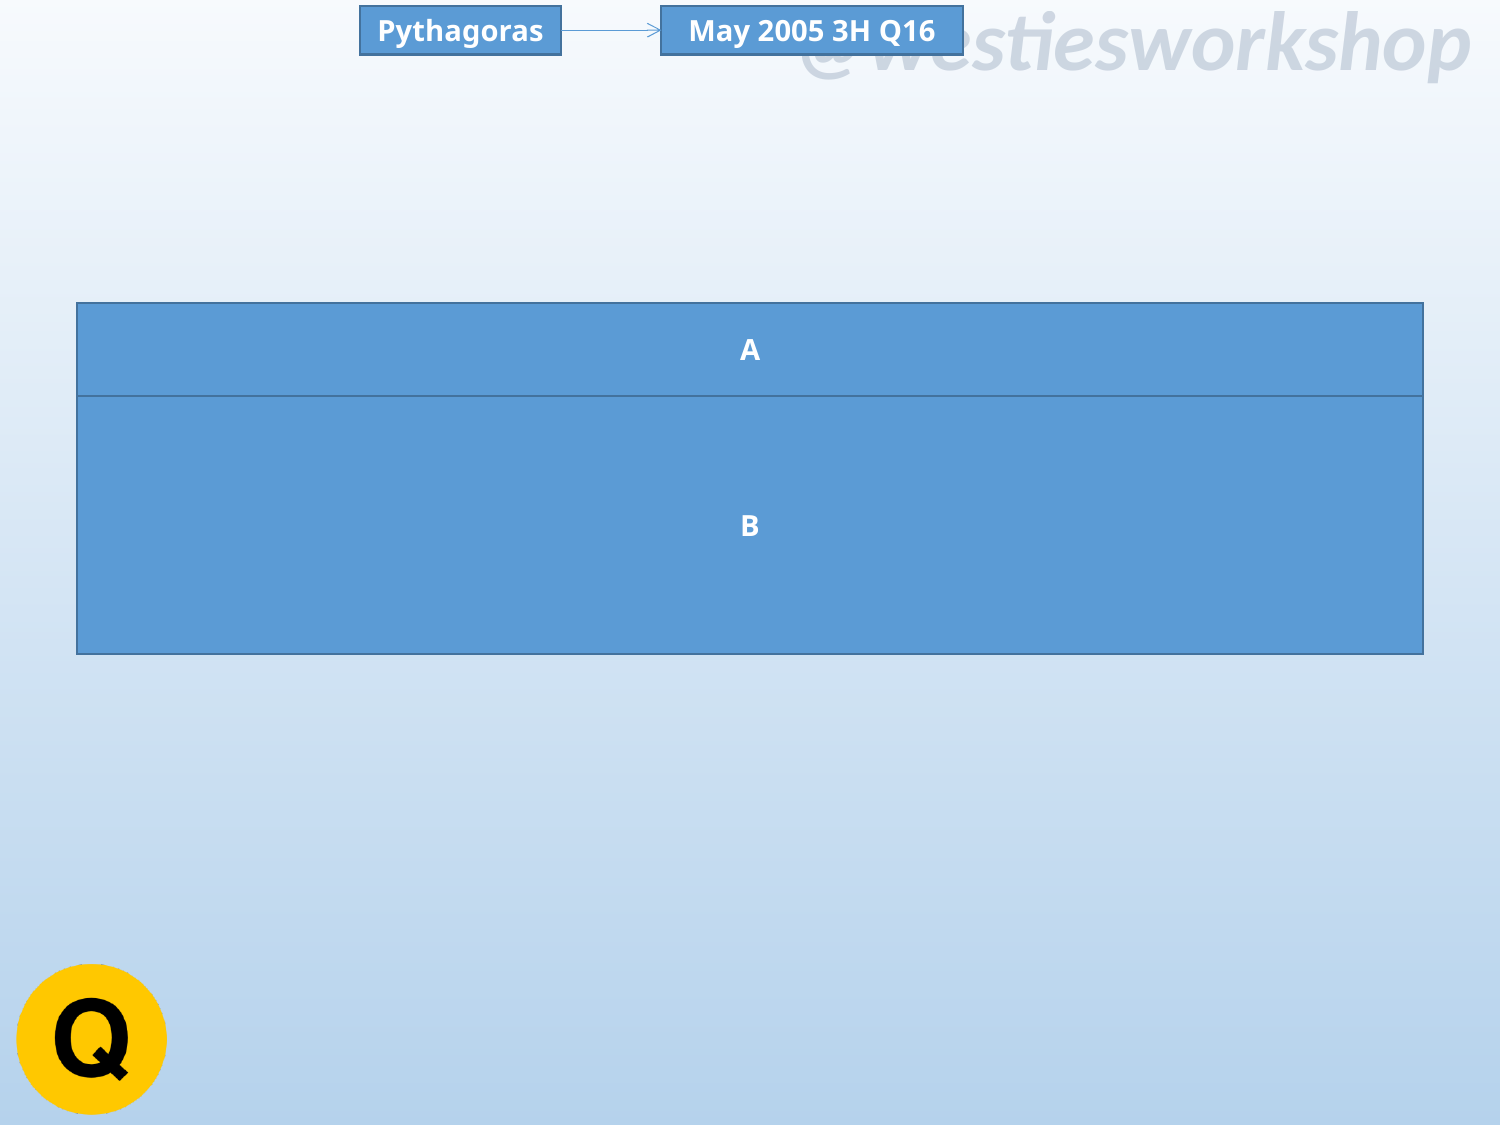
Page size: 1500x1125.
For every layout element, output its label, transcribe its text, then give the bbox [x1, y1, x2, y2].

picture [0, 940, 191, 1125]
text_box Pythagoras [359, 5, 562, 56]
text_box May 2005 3H Q16 [660, 5, 964, 56]
picture [76, 302, 1424, 655]
